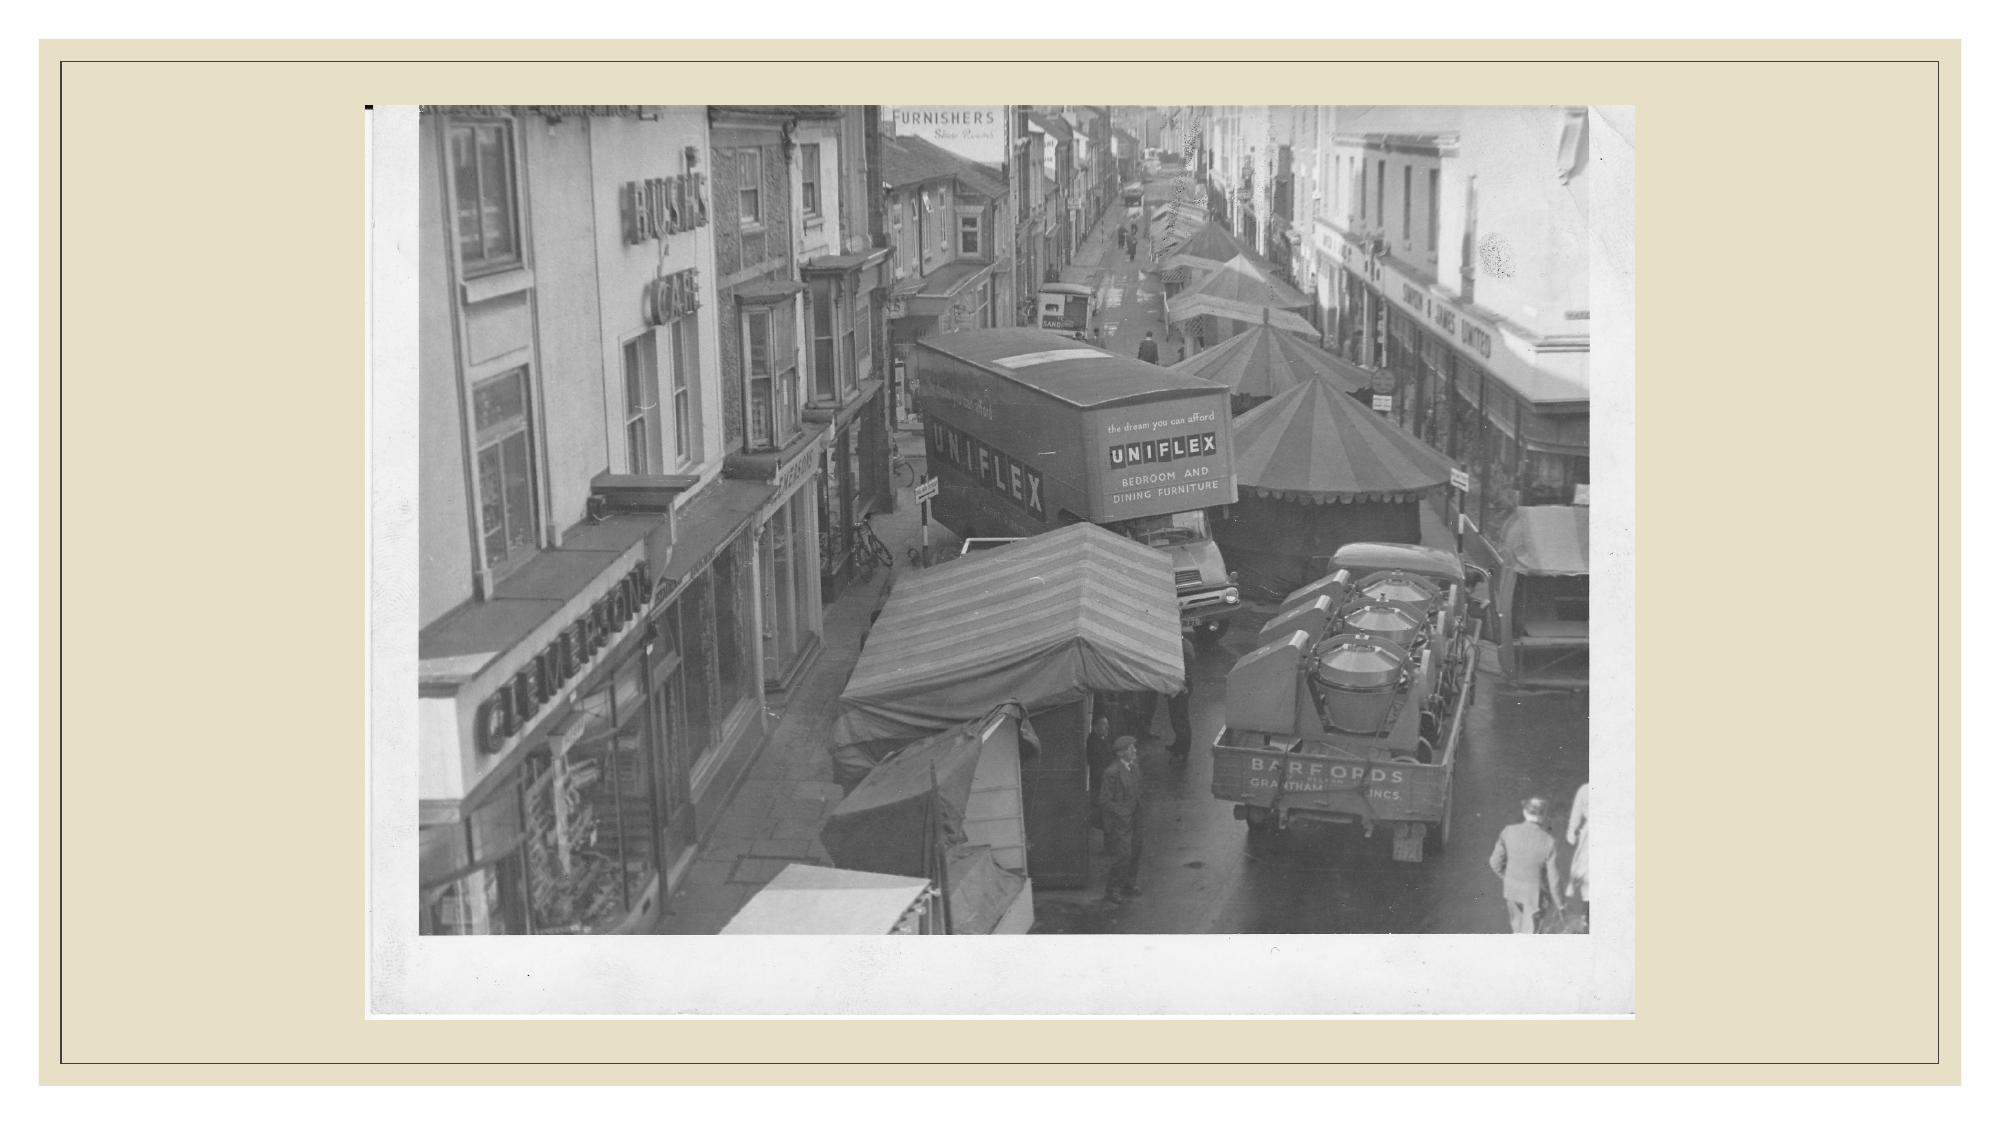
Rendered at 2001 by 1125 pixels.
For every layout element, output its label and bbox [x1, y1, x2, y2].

picture [365, 105, 1635, 1020]
